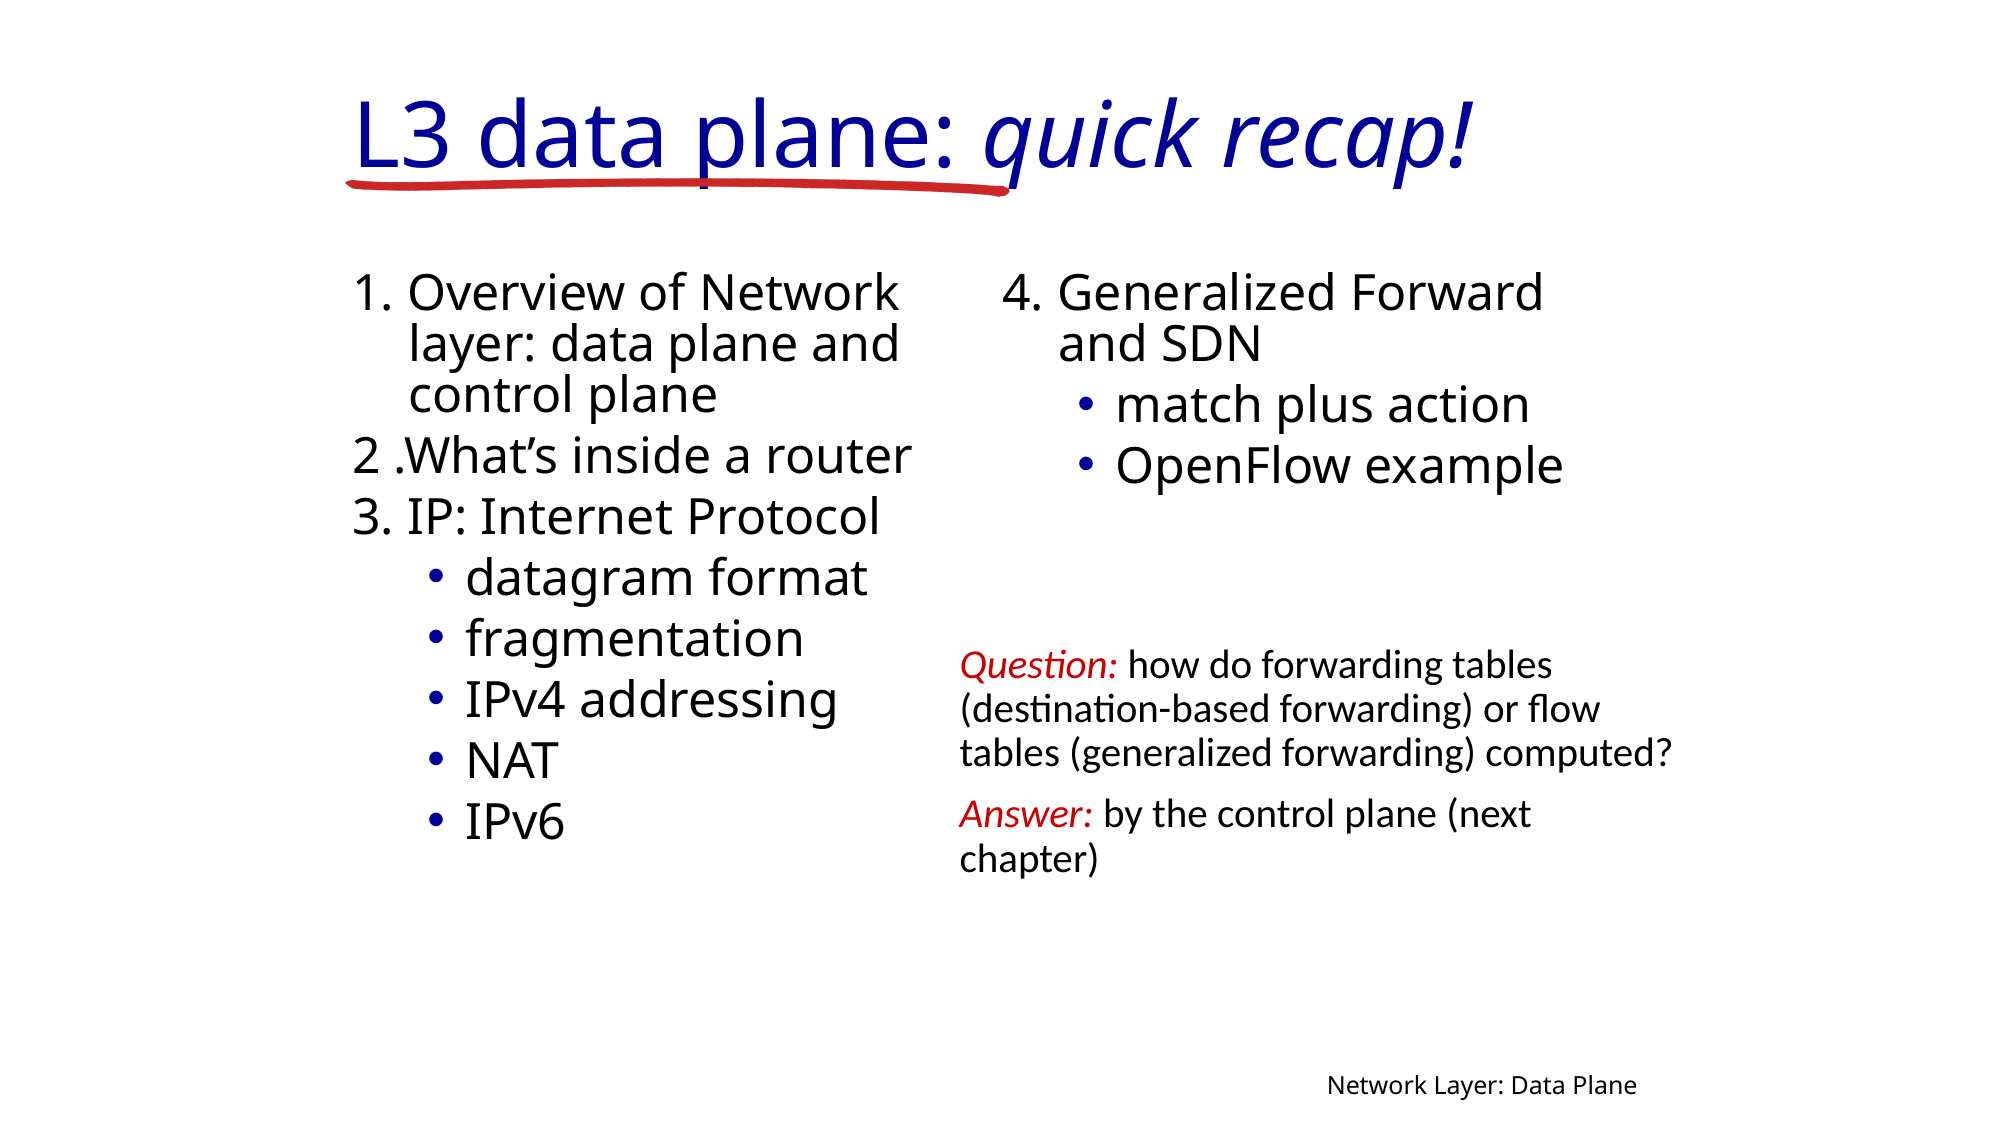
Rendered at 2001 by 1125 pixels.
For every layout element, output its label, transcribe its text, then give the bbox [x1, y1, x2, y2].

footer Network Layer: Data Plane [1295, 1062, 1654, 1102]
picture [342, 173, 1018, 202]
list Question: how do forwarding tables (destination-based forwarding) or flow tables (generalized forwarding) computed? Answer: by the control plane (next chapter) [974, 635, 1695, 931]
text_box L3 data plane: quick recap! [337, 37, 1613, 225]
text_box 1. Overview of Network layer: data plane and control plane 2 .What’s inside a router 3. IP: Internet Protocol datagram format fragmentation IPv4 addressing NAT IPv6 [337, 262, 974, 1025]
text_box 4. Generalized Forward and SDN match plus action OpenFlow example [987, 262, 1613, 653]
